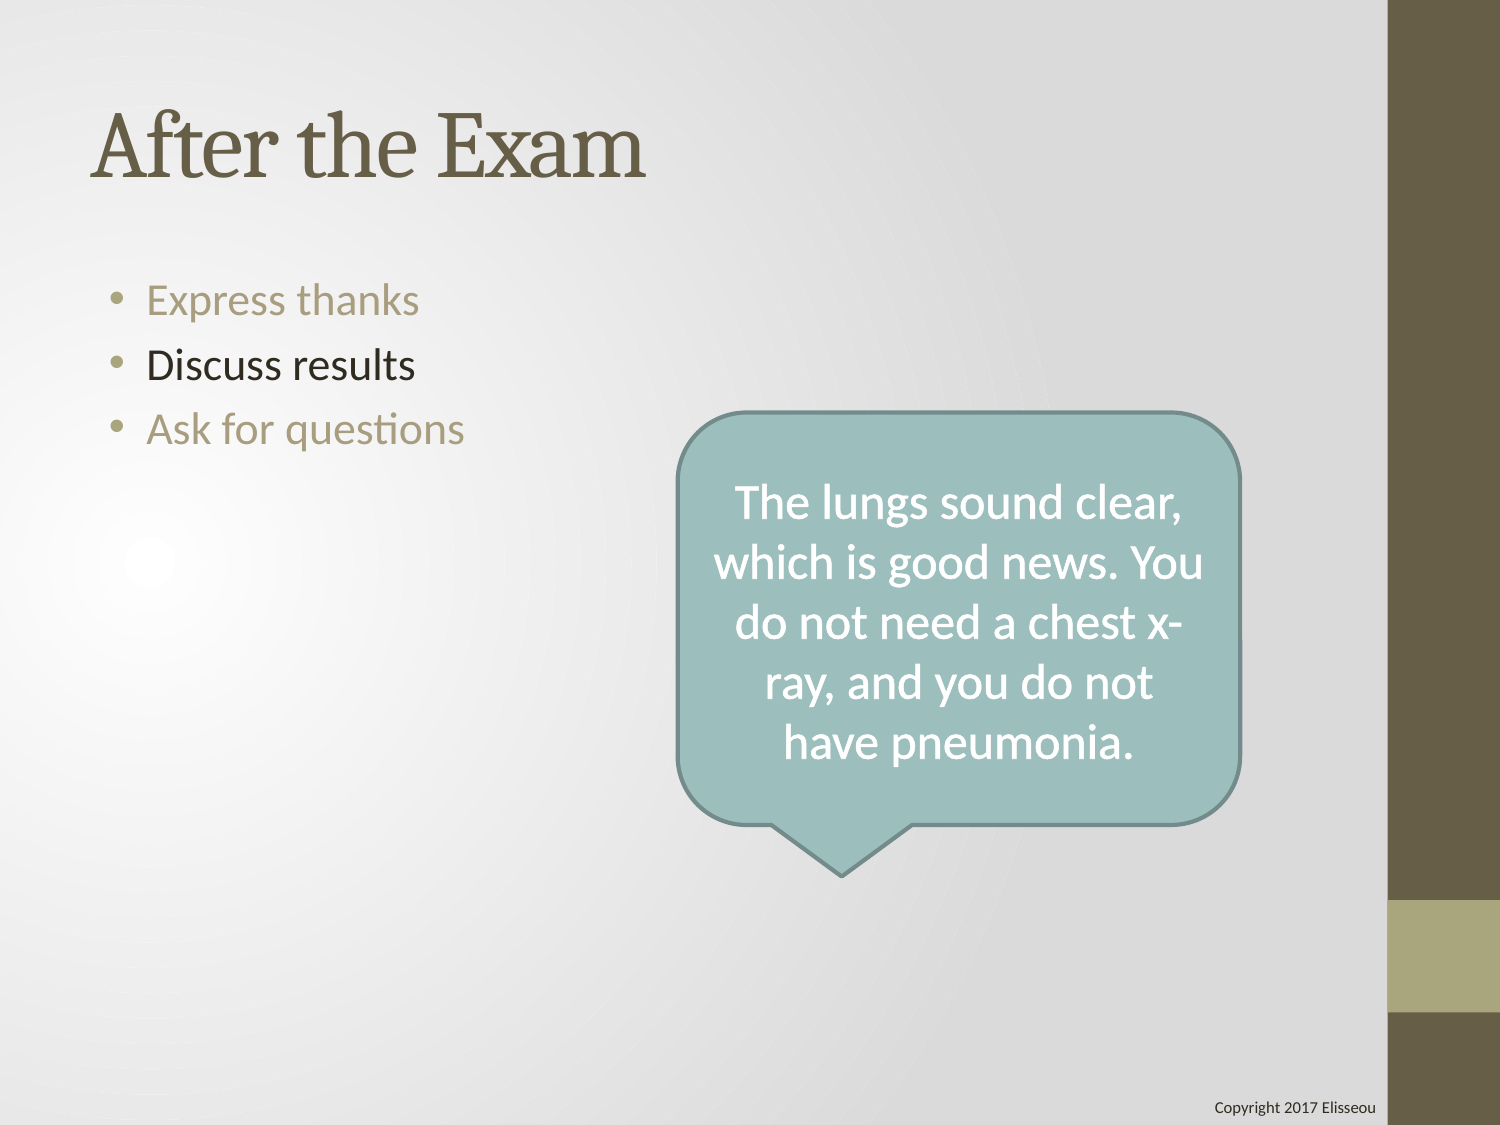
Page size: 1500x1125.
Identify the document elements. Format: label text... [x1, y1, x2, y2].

title After the Exam [75, 45, 1325, 233]
text_box The lungs sound clear, which is good news. You do not need a chest x-ray, and you do not have pneumonia. [675, 410, 1243, 879]
list Express thanks Discuss results Ask for questions [75, 262, 1325, 1050]
